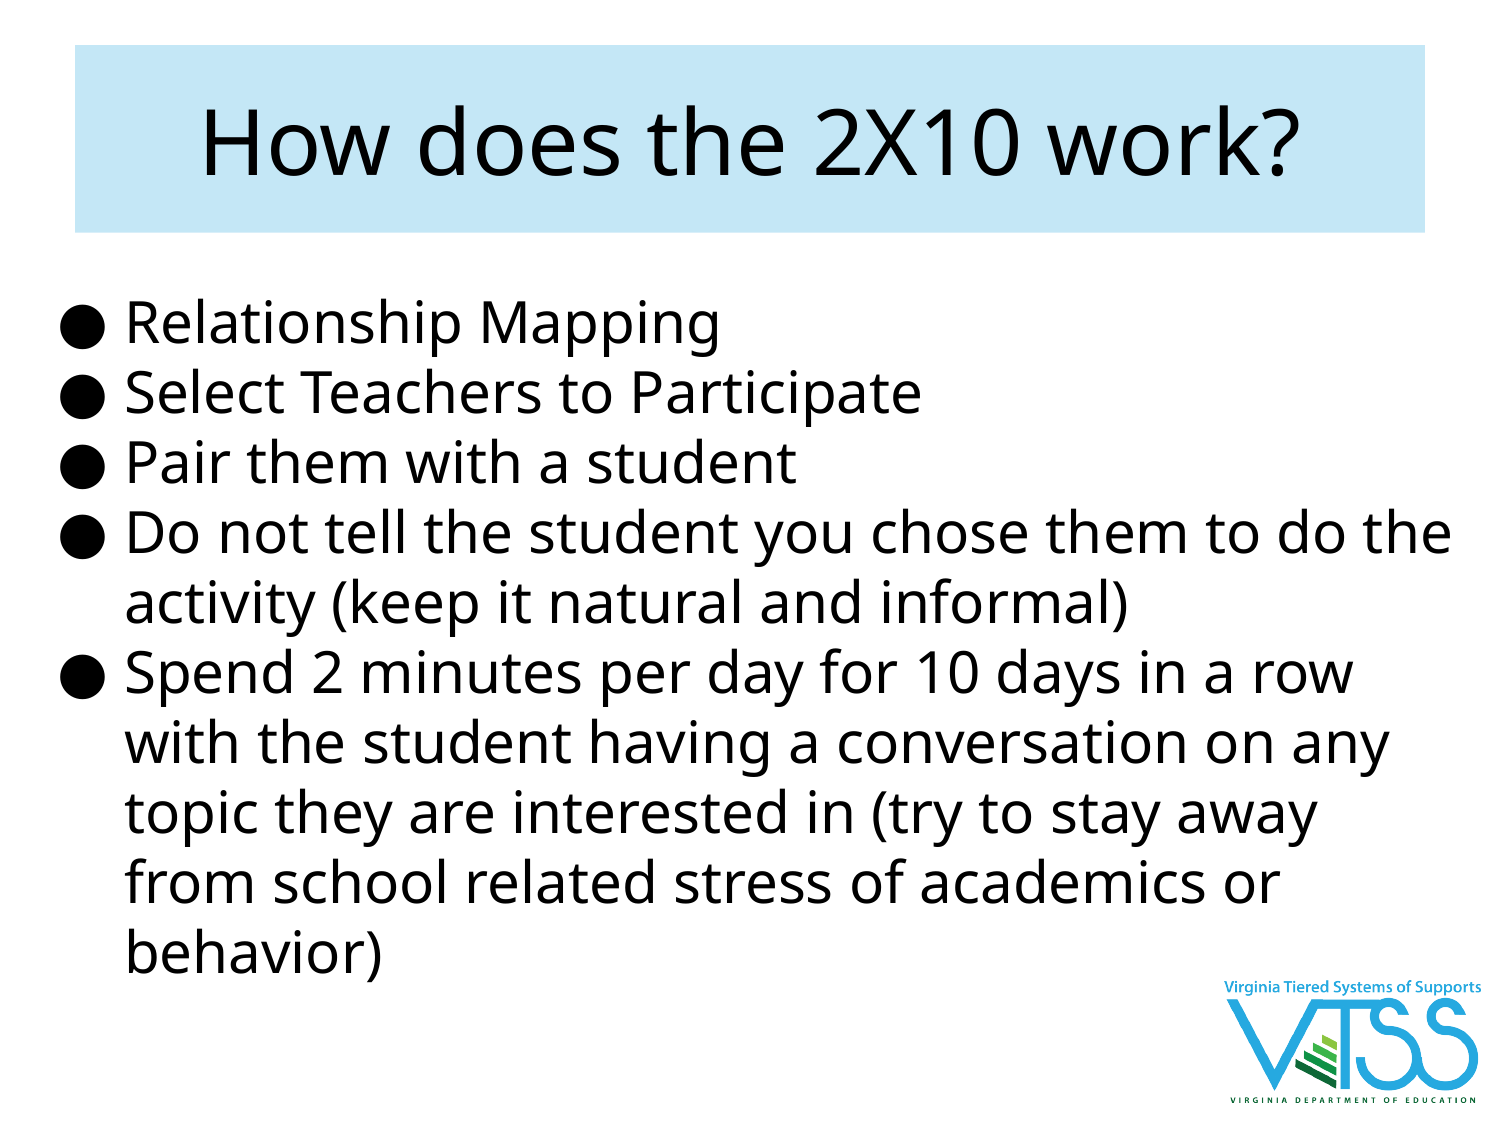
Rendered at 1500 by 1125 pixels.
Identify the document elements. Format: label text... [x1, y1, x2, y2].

title How does the 2X10 work? [75, 45, 1425, 233]
text_box Relationship Mapping Select Teachers to Participate Pair them with a student Do not tell the student you chose them to do the activity (keep it natural and informal) Spend 2 minutes per day for 10 days in a row with the student having a conversation on any topic they are interested in (try to stay away from school related stress of academics or behavior) [34, 269, 1476, 1035]
picture [1224, 980, 1481, 1103]
